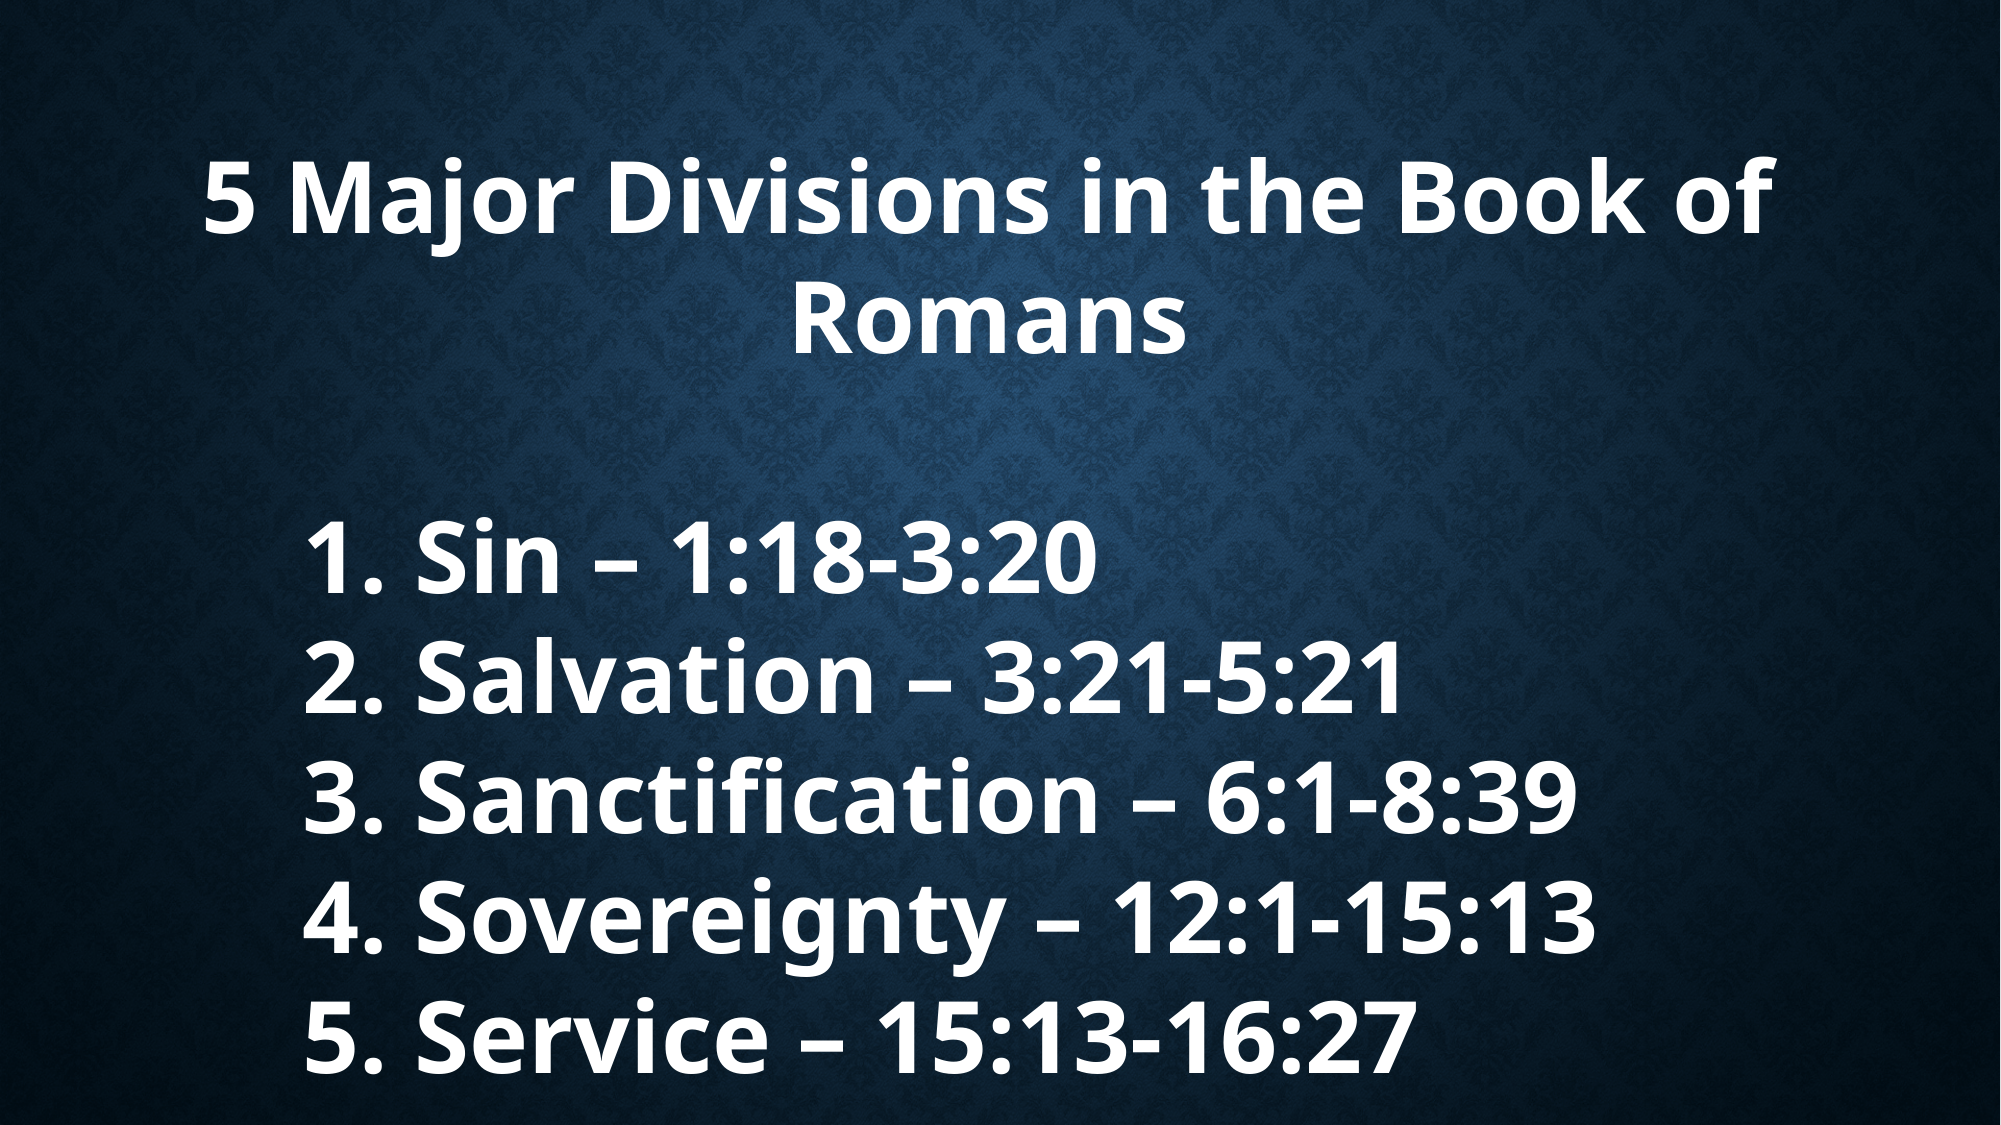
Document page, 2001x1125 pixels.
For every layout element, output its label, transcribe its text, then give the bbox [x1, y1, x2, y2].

text_box 5 Major Divisions in the Book of Romans 1. Sin – 1:18-3:20 2. Salvation – 3:21-5:21 3. Sanctification – 6:1-8:39 4. Sovereignty – 12:1-15:13 5. Service – 15:13-16:27 [0, 126, 1989, 1125]
